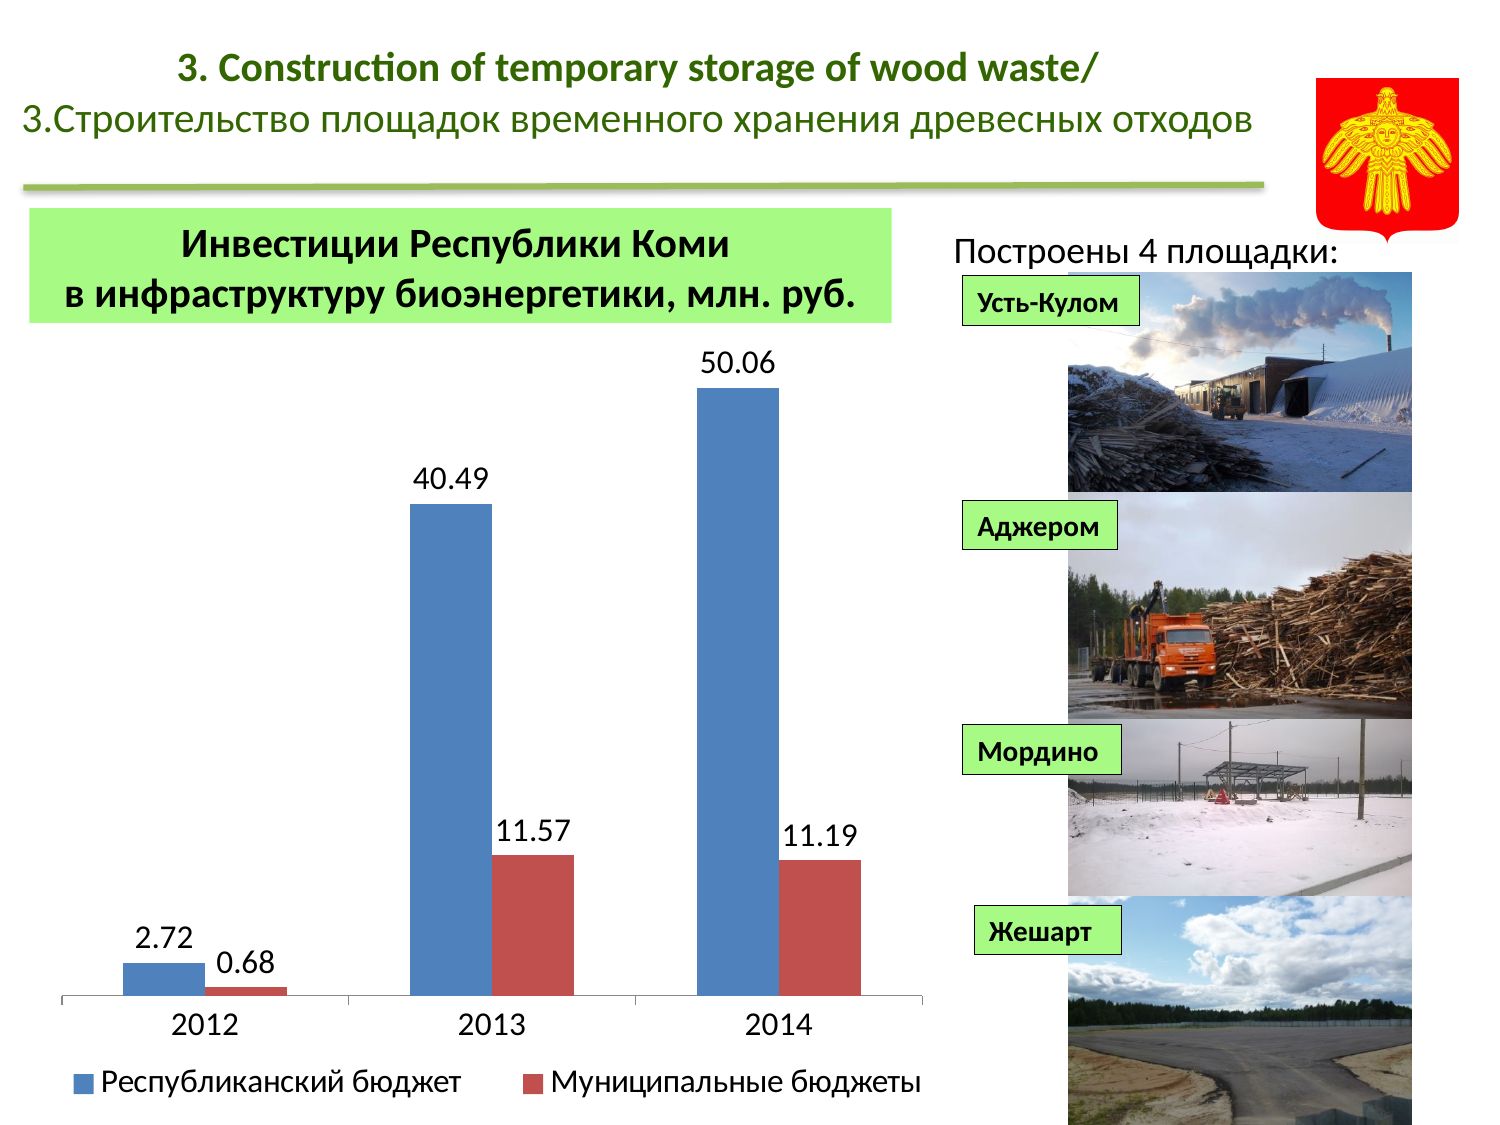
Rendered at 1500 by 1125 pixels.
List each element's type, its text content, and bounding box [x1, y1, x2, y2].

text_box Усть-Кулом [1025, 275, 1064, 326]
text_box Построены 4 площадки: [938, 218, 1447, 279]
picture [1316, 77, 1460, 244]
text_box Жешарт [1025, 905, 1063, 955]
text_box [23, 184, 1265, 188]
text_box Инвестиции Республики Коми в инфраструктуру биоэнергетики, млн. руб. [29, 208, 892, 241]
chart [23, 243, 1022, 1125]
text_box 3. Construction of temporary storage of wood waste/ 3.Строительство площадок временного хранения древесных отходов [0, 32, 1282, 148]
picture [1067, 272, 1412, 1125]
text_box Мордино [1025, 724, 1062, 775]
text_box Аджером [1025, 500, 1063, 550]
